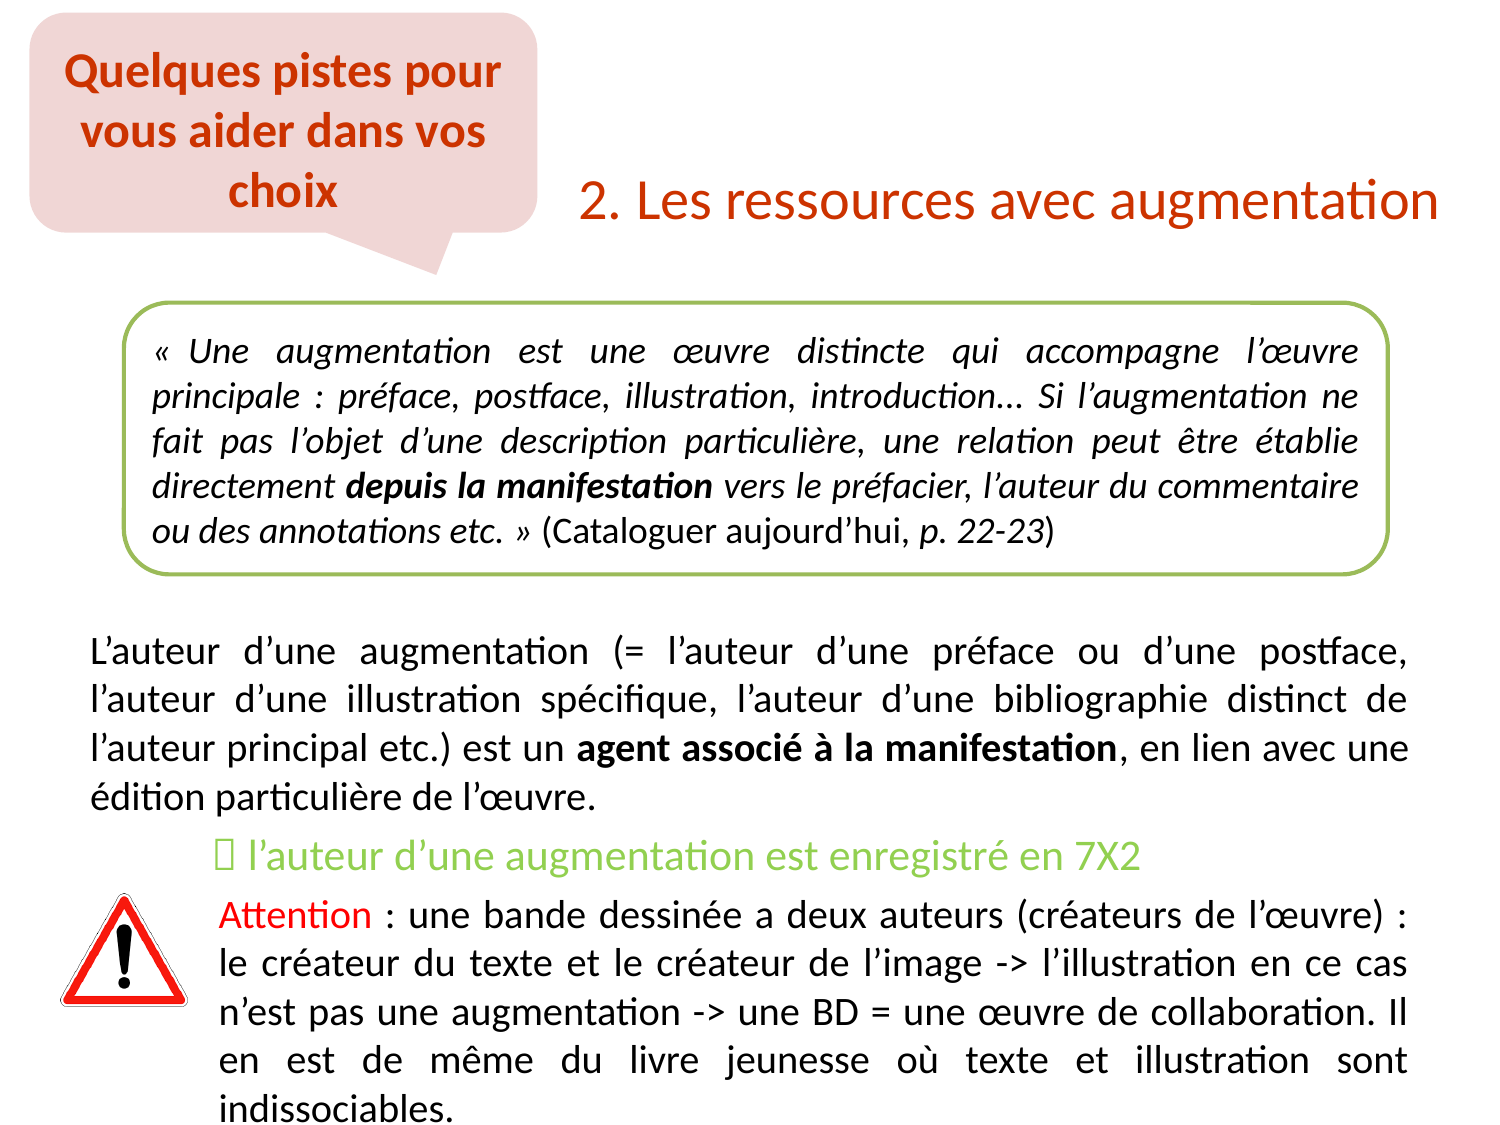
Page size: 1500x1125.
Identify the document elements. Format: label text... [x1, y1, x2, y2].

picture [59, 892, 189, 1007]
text_box Quelques pistes pour vous aider dans vos choix [27, 10, 540, 277]
text_box 2. Les ressources avec augmentation [560, 88, 1459, 276]
list L’auteur d’une augmentation (= l’auteur d’une préface ou d’une postface, l’auteur d’une illustration spécifique, l’auteur d’une bibliographie distinct de l’auteur principal etc.) est un agent associé à la manifestation, en lien avec une édition particulière de l’œuvre.  l’auteur d’une augmentation est enregistré en 7X2 Attention : une bande dessinée a deux auteurs (créateurs de l’œuvre) : le créateur du texte et le créateur de l’image -> l’illustration en ce cas n’est pas une augmentation -> une BD = une œuvre de collaboration. Il en est de même du livre jeunesse où texte et illustration sont indissociables. [75, 278, 1425, 1125]
text_box « Une augmentation est une œuvre distincte qui accompagne l’œuvre principale : préface, postface, illustration, introduction... Si l’augmentation ne fait pas l’objet d’une description particulière, une relation peut être établie directement depuis la manifestation vers le préfacier, l’auteur du commentaire ou des annotations etc. » (Cataloguer aujourd’hui, p. 22-23) [121, 300, 1390, 577]
